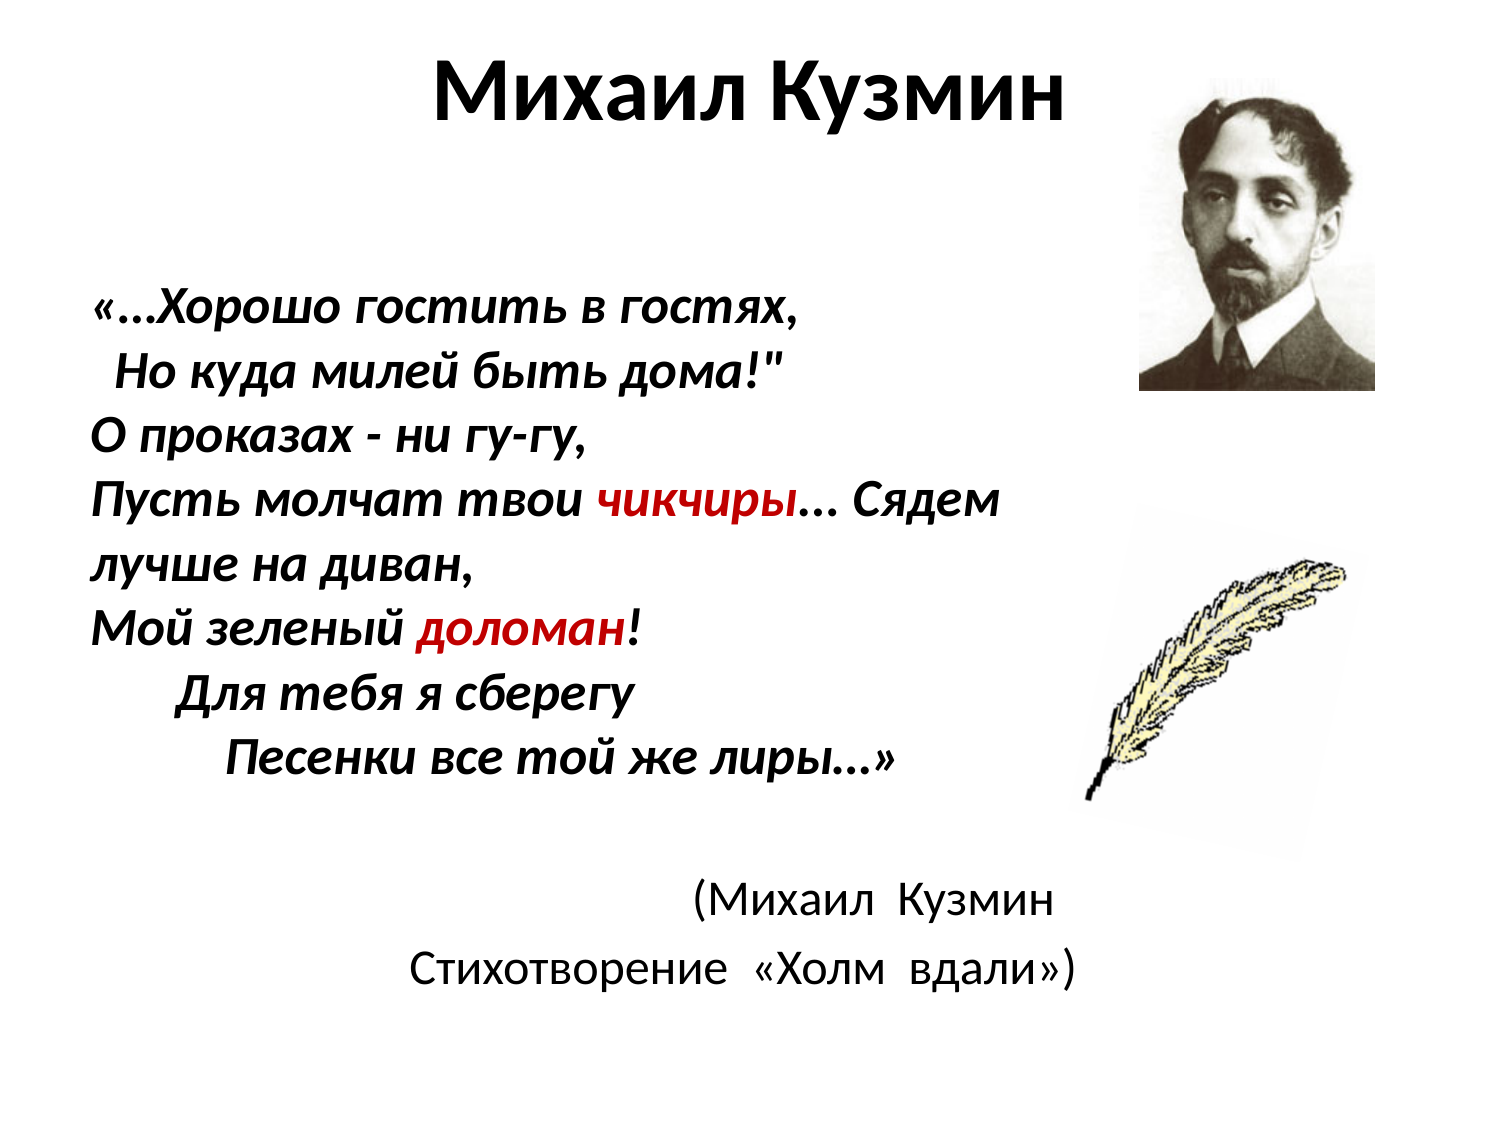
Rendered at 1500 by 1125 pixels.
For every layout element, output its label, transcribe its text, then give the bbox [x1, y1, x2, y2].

picture [1139, 77, 1375, 391]
title Михаил Кузмин [75, 45, 1425, 233]
picture [1070, 505, 1368, 861]
list «…Хорошо гостить в гостях, Но куда милей быть дома!" О проказах - ни гу-гу, Пусть молчат твои чикчиры... Сядем лучше на диван, Мой зеленый доломан! Для тебя я сберегу Песенки все той же лиры…» (Михаил Кузмин Стихотворение «Холм вдали») [75, 262, 1093, 1005]
